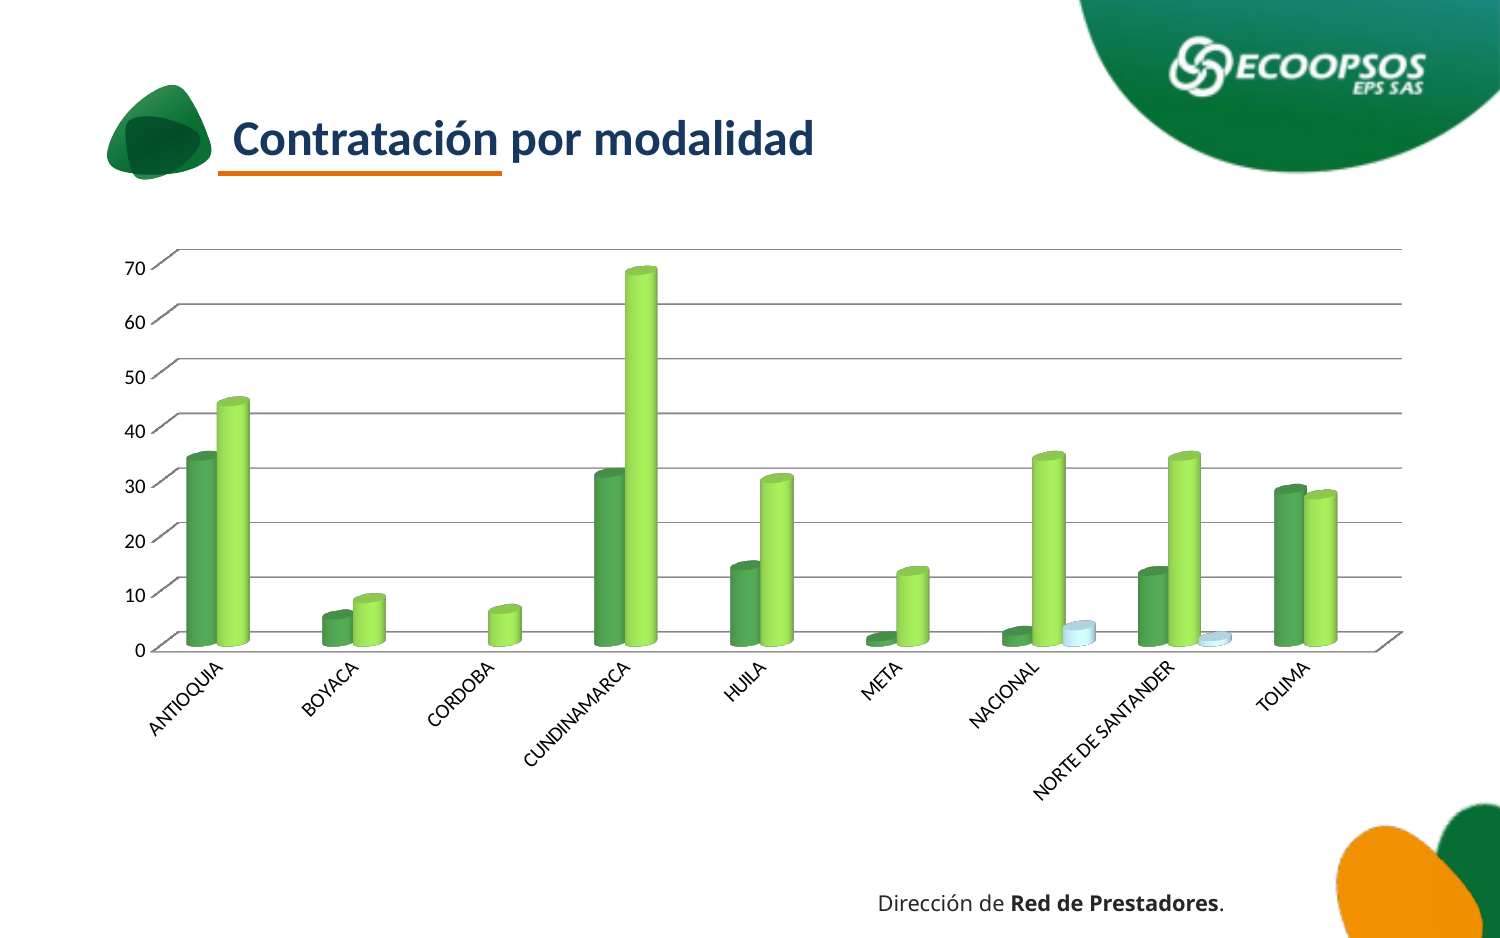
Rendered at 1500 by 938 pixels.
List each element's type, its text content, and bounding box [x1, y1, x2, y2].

text_box Contratación por modalidad [230, 97, 1105, 173]
picture [0, 0, 1500, 938]
chart [92, 238, 1436, 818]
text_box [862, 723, 1500, 938]
